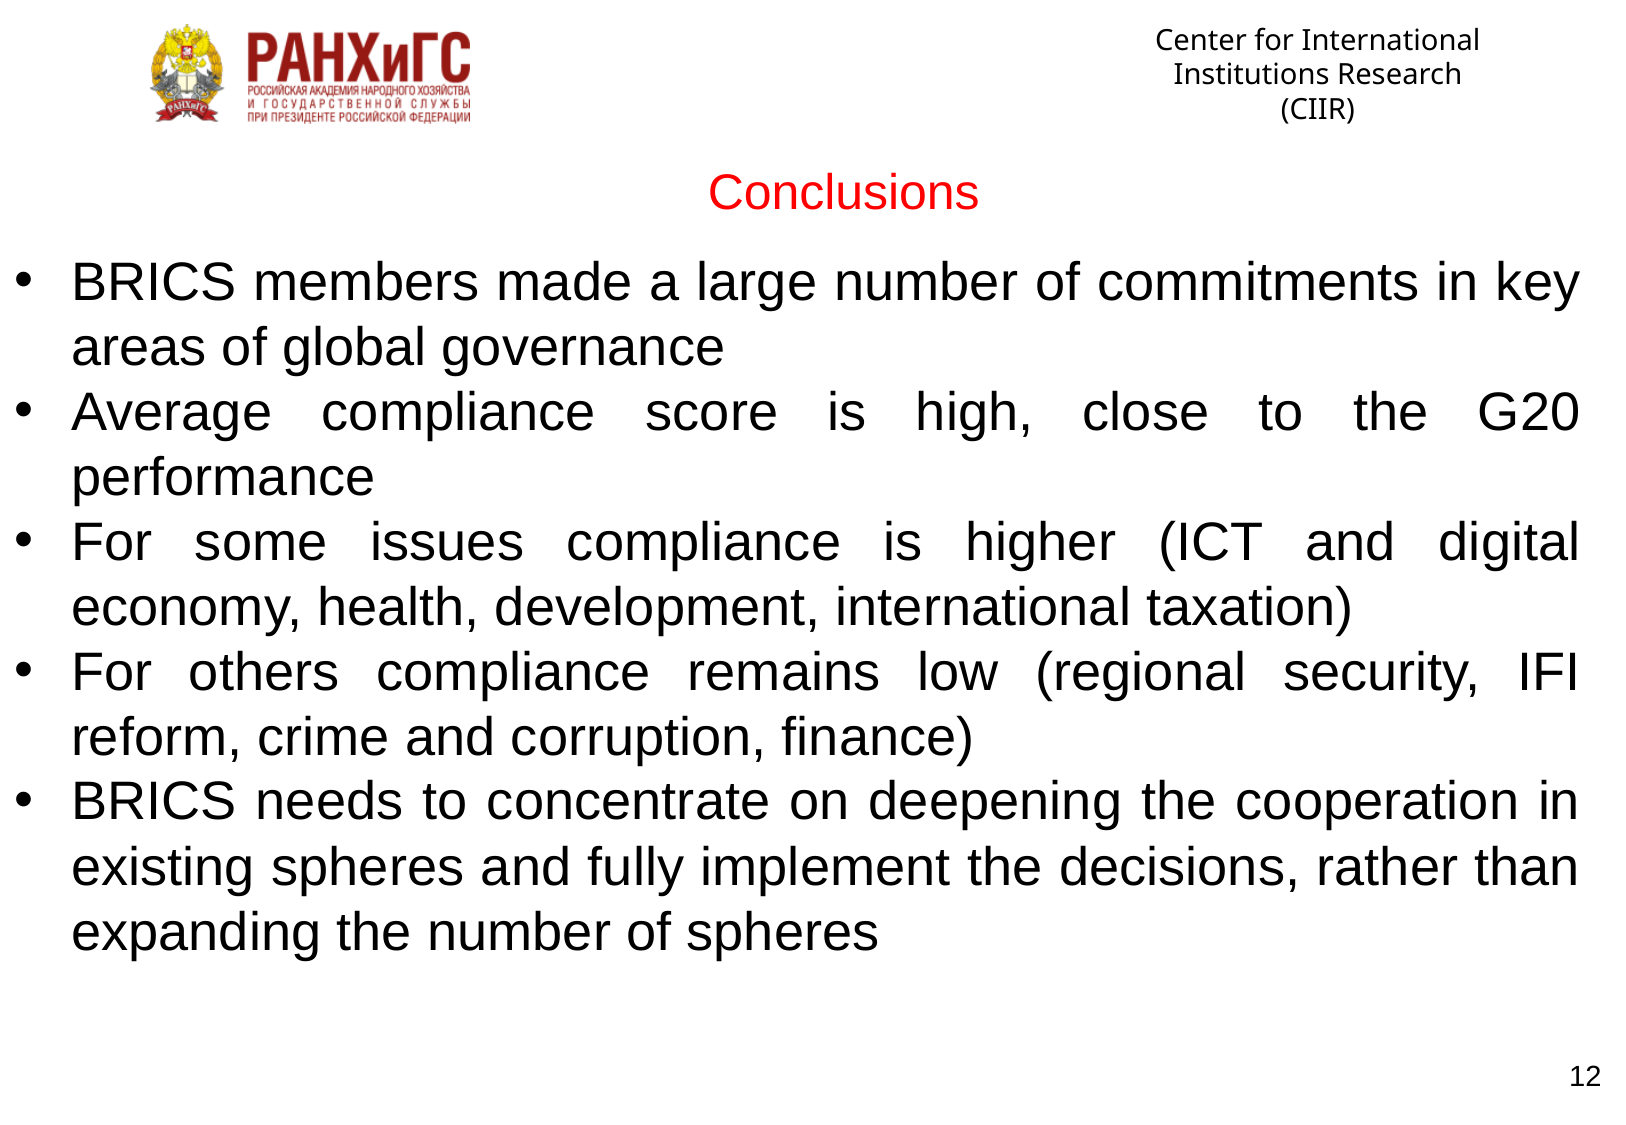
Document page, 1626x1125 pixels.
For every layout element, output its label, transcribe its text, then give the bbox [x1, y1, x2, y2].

picture [150, 24, 470, 124]
slide_number 12 [1277, 1049, 1617, 1125]
text_box Center for International Institutions Research (CIIR) [1088, 13, 1548, 133]
text_box Conclusions [302, 152, 1386, 228]
text_box BRICS members made a large number of commitments in key areas of global governance Average compliance score is high, close to the G20 performance For some issues compliance is higher (ICT and digital economy, health, development, international taxation) For others compliance remains low (regional security, IFI reform, crime and corruption, finance) BRICS needs to concentrate on deepening the cooperation in existing spheres and fully implement the decisions, rather than expanding the number of spheres [0, 238, 1598, 1029]
